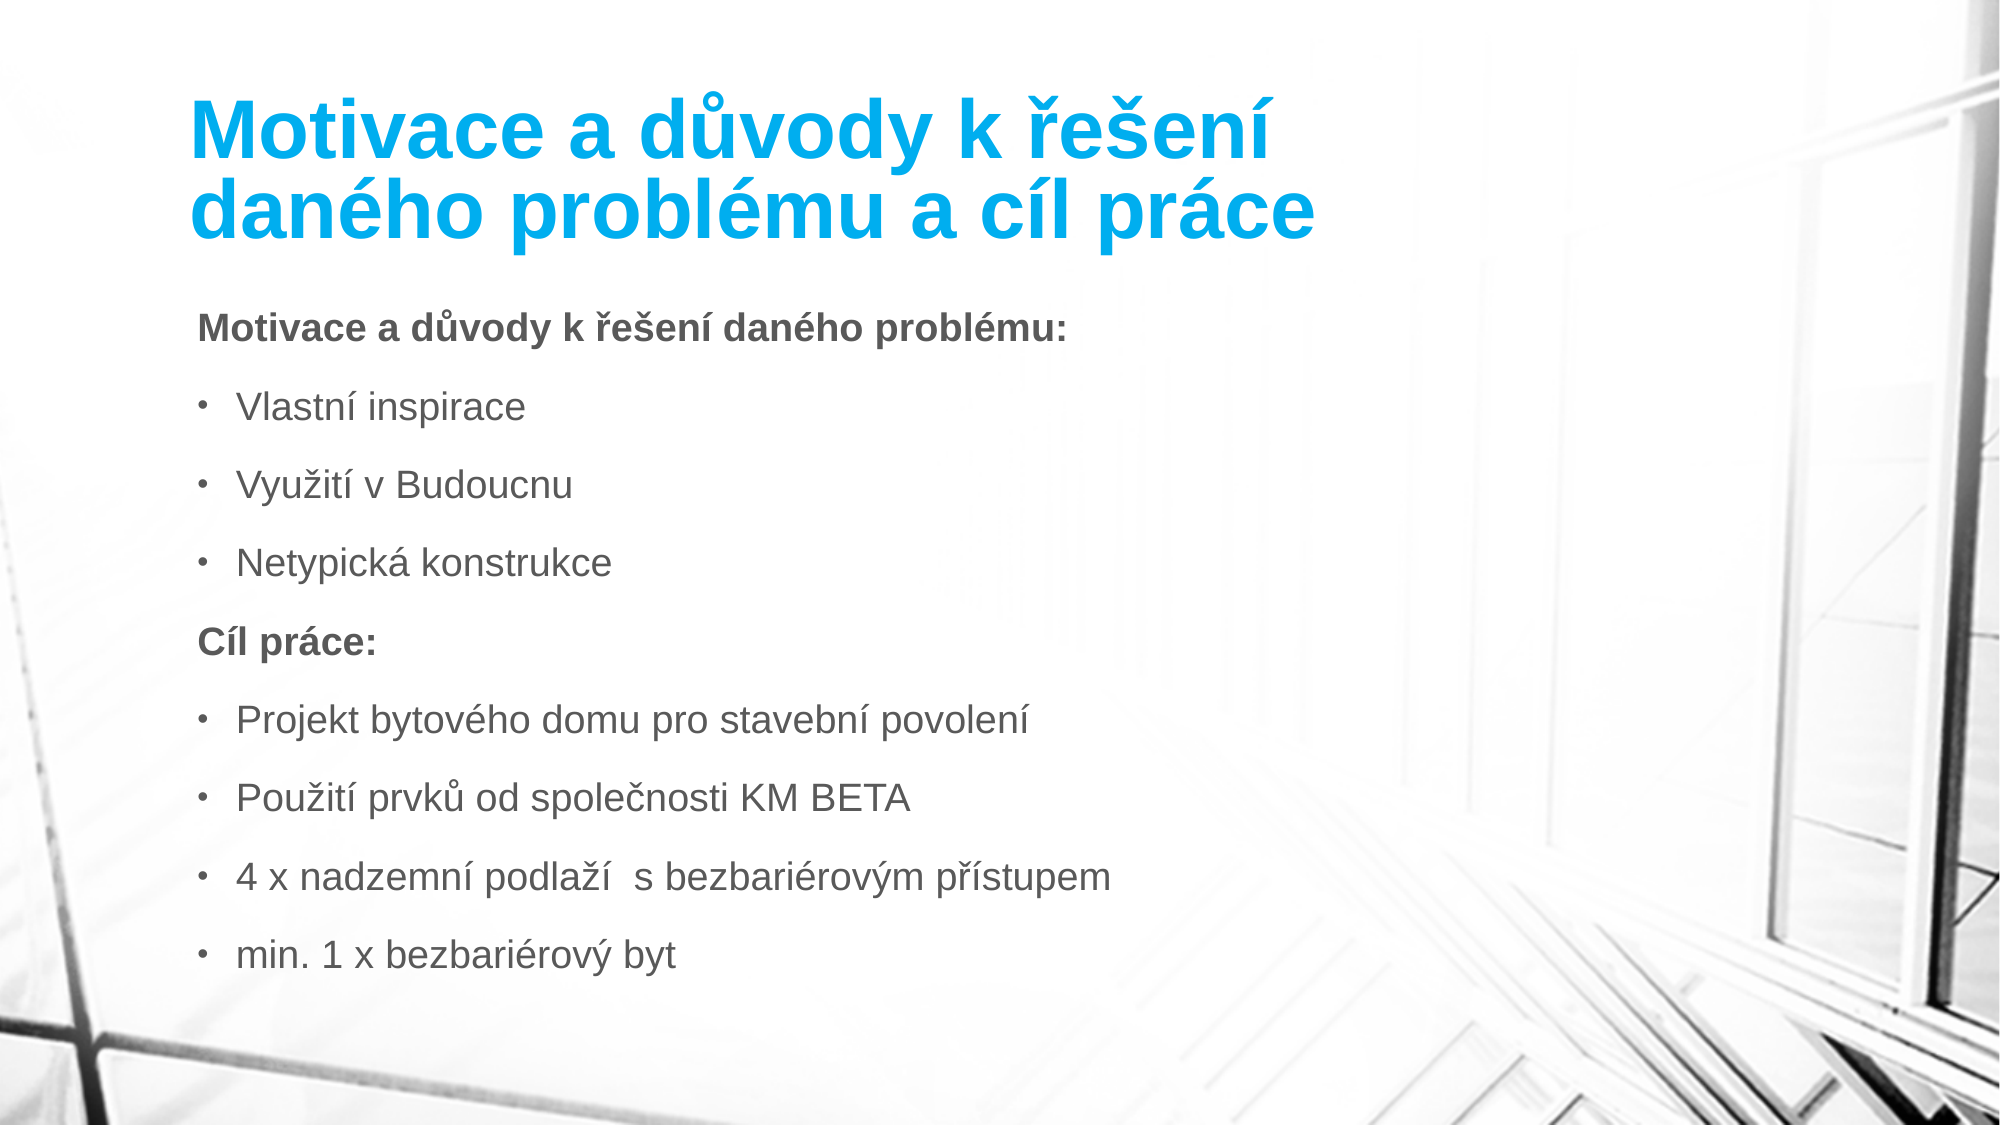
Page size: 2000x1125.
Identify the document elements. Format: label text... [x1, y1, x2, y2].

picture [0, 0, 2000, 1125]
title Motivace a důvody k řešení daného problému a cíl práce [174, 87, 1600, 263]
list Motivace a důvody k řešení daného problému: Vlastní inspirace Využití v Budoucnu Netypická konstrukce Cíl práce: Projekt bytového domu pro stavební povolení Použití prvků od společnosti KM BETA 4 x nadzemní podlaží s bezbariérovým přístupem min. 1 x bezbariérový byt [174, 299, 1600, 988]
